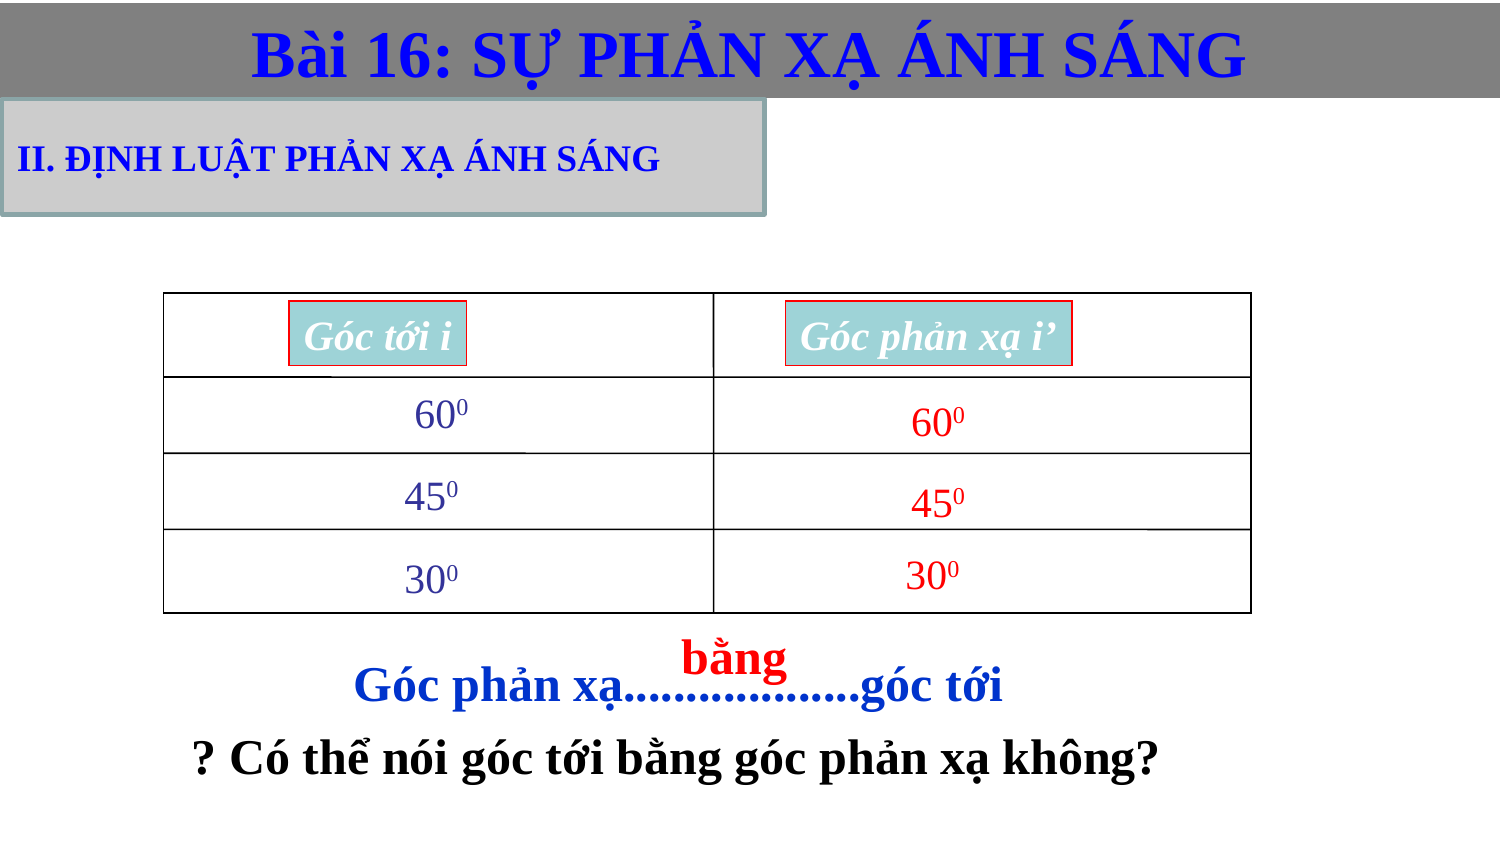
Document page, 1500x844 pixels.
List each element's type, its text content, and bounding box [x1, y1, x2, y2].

text_box ? Có thể nói góc tới bằng góc phản xạ không? [179, 718, 1204, 791]
text_box Bài 16: SỰ PHẢN XẠ ÁNH SÁNG [0, 3, 1500, 98]
text_box bằng [669, 621, 831, 692]
text_box Góc phản xạ...................góc tới [341, 644, 1042, 718]
text_box II. ĐỊNH LUẬT PHẢN XẠ ÁNH SÁNG [0, 97, 767, 217]
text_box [163, 292, 1252, 614]
